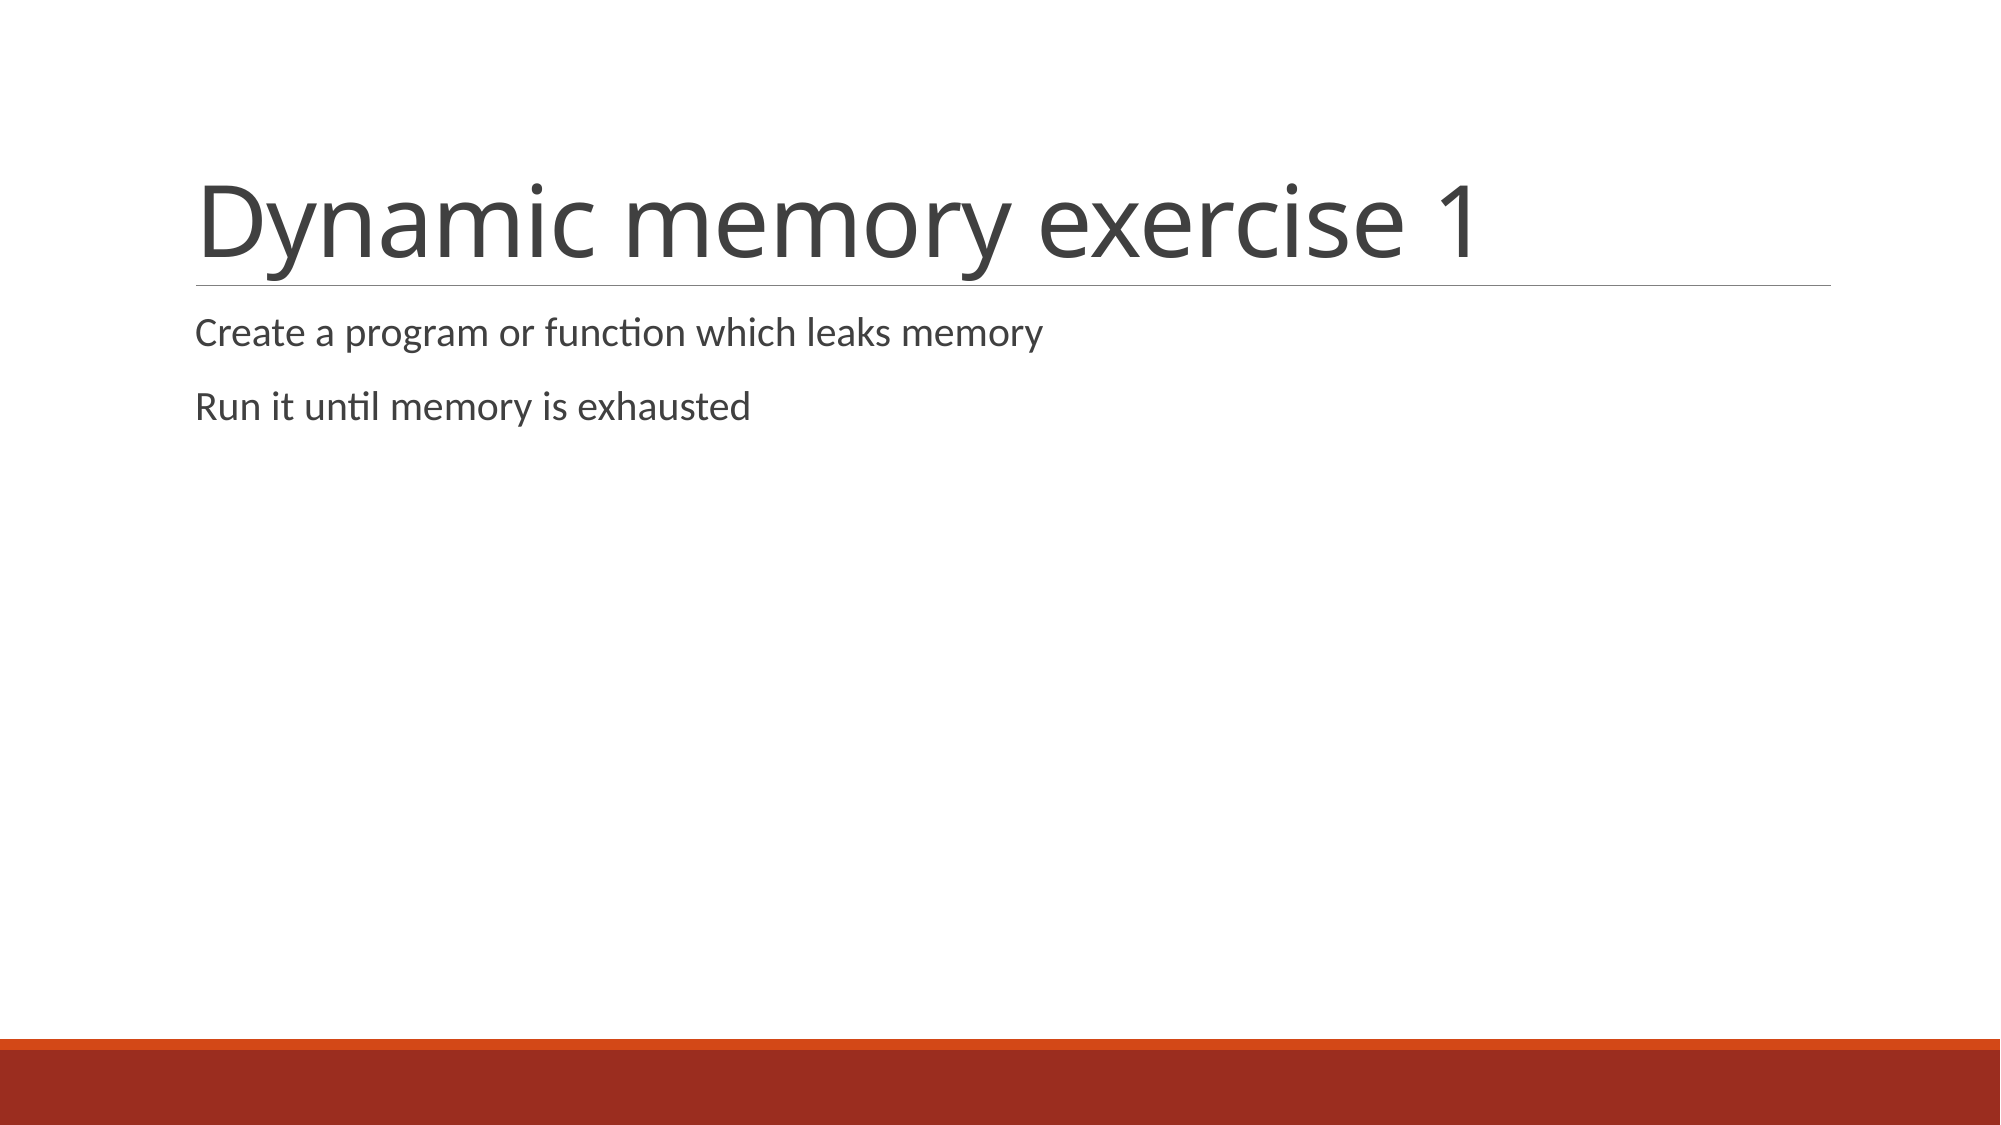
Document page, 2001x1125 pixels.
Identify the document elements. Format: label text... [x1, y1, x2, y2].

list Create a program or function which leaks memory Run it until memory is exhausted [180, 302, 1830, 963]
title Dynamic memory exercise 1 [180, 47, 1830, 285]
